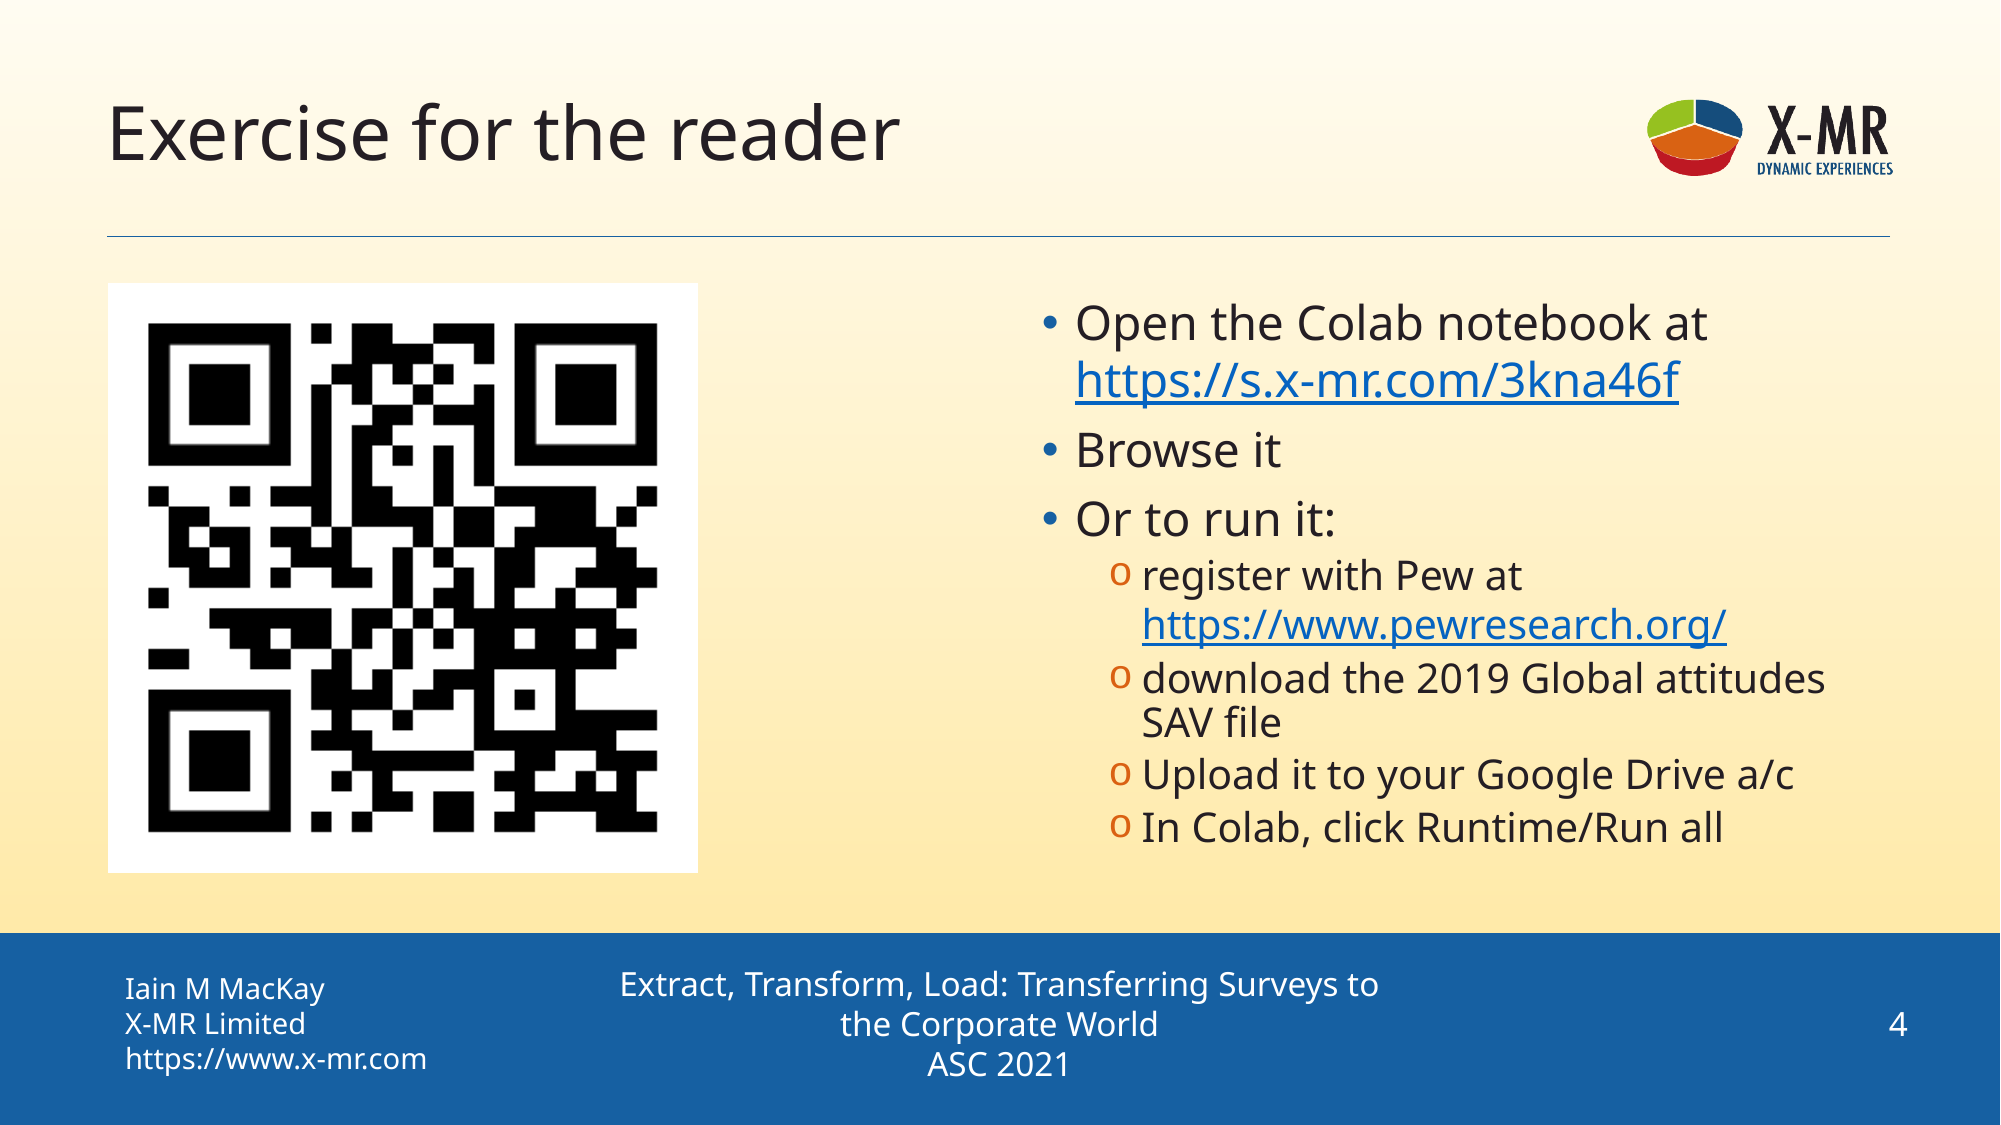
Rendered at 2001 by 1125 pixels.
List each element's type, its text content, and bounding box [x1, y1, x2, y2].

picture [108, 283, 698, 874]
title Exercise for the reader [106, 59, 1582, 213]
list Open the Colab notebook at https://s.x-mr.com/3kna46f Browse it Or to run it: register with Pew at https://www.pewresearch.org/ download the 2019 Global attitudes SAV file Upload it to your Google Drive a/c In Colab, click Runtime/Run all [1041, 299, 1892, 858]
picture [1639, 83, 1900, 189]
